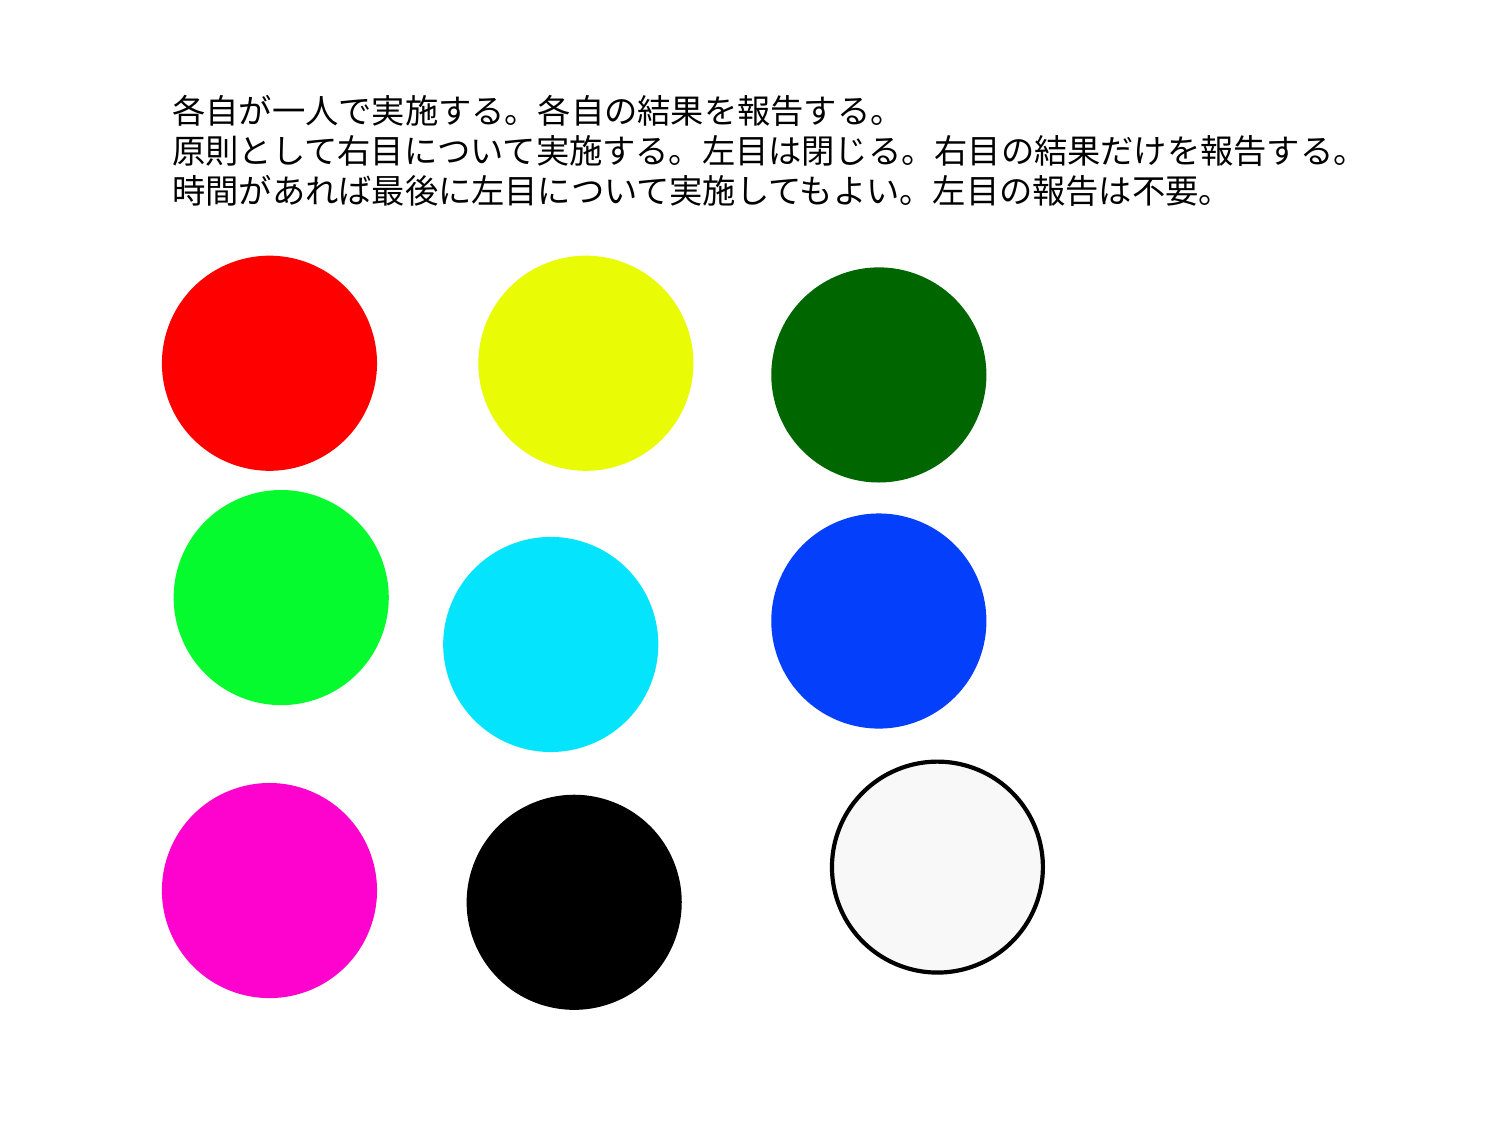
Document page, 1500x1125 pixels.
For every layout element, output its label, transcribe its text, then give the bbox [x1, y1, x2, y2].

text_box [445, 538, 657, 750]
text_box [829, 759, 1046, 975]
text_box [161, 255, 378, 471]
text_box [771, 513, 987, 729]
text_box [478, 255, 694, 471]
text_box [466, 794, 682, 1010]
text_box [173, 490, 389, 706]
text_box 各自が一人で実施する。各自の結果を報告する。 原則として右目について実施する。左目は閉じる。右目の結果だけを報告する。 時間があれば最後に左目について実施してもよい。左目の報告は不要。 [70, 82, 1454, 218]
text_box [161, 782, 378, 999]
text_box [771, 267, 987, 483]
